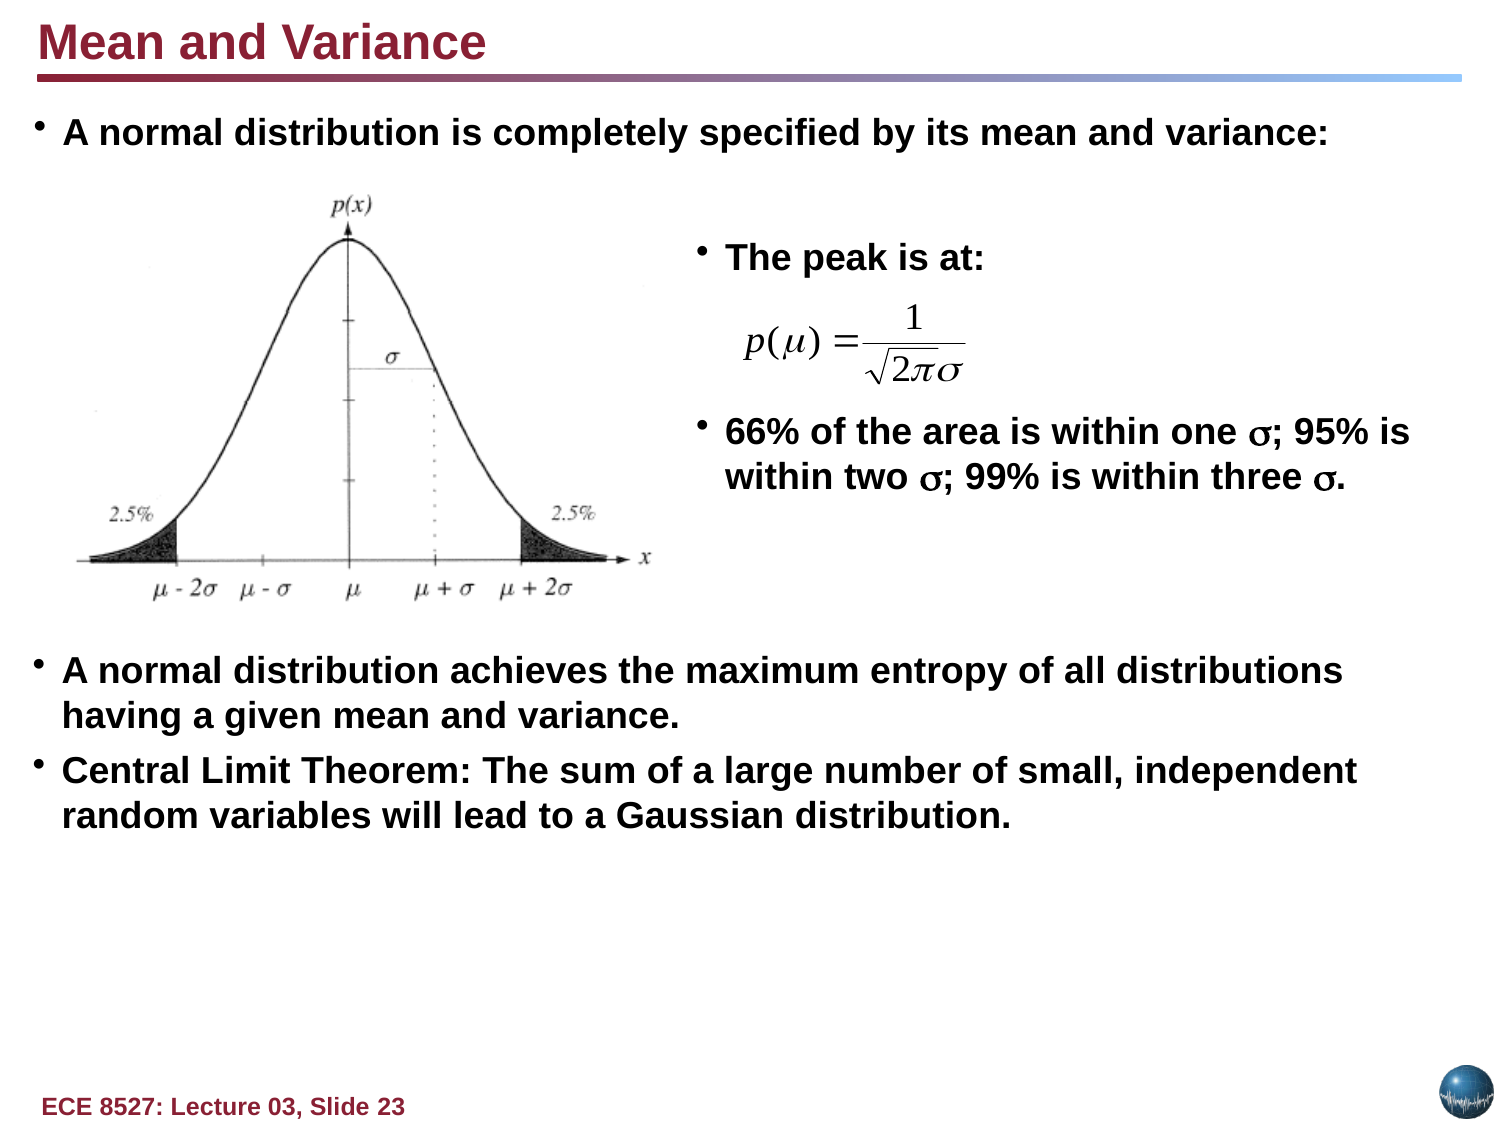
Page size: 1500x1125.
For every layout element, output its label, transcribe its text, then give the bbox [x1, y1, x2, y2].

picture [1439, 1065, 1494, 1119]
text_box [695, 232, 1436, 510]
text_box A normal distribution achieves the maximum entropy of all distributions having a given mean and variance. Central Limit Theorem: The sum of a large number of small, independent random variables will lead to a Gaussian distribution. [32, 646, 1466, 965]
text_box A normal distribution is completely specified by its mean and variance: [33, 107, 1467, 171]
picture [61, 187, 669, 613]
text_box Mean and Variance [37, 9, 1163, 70]
